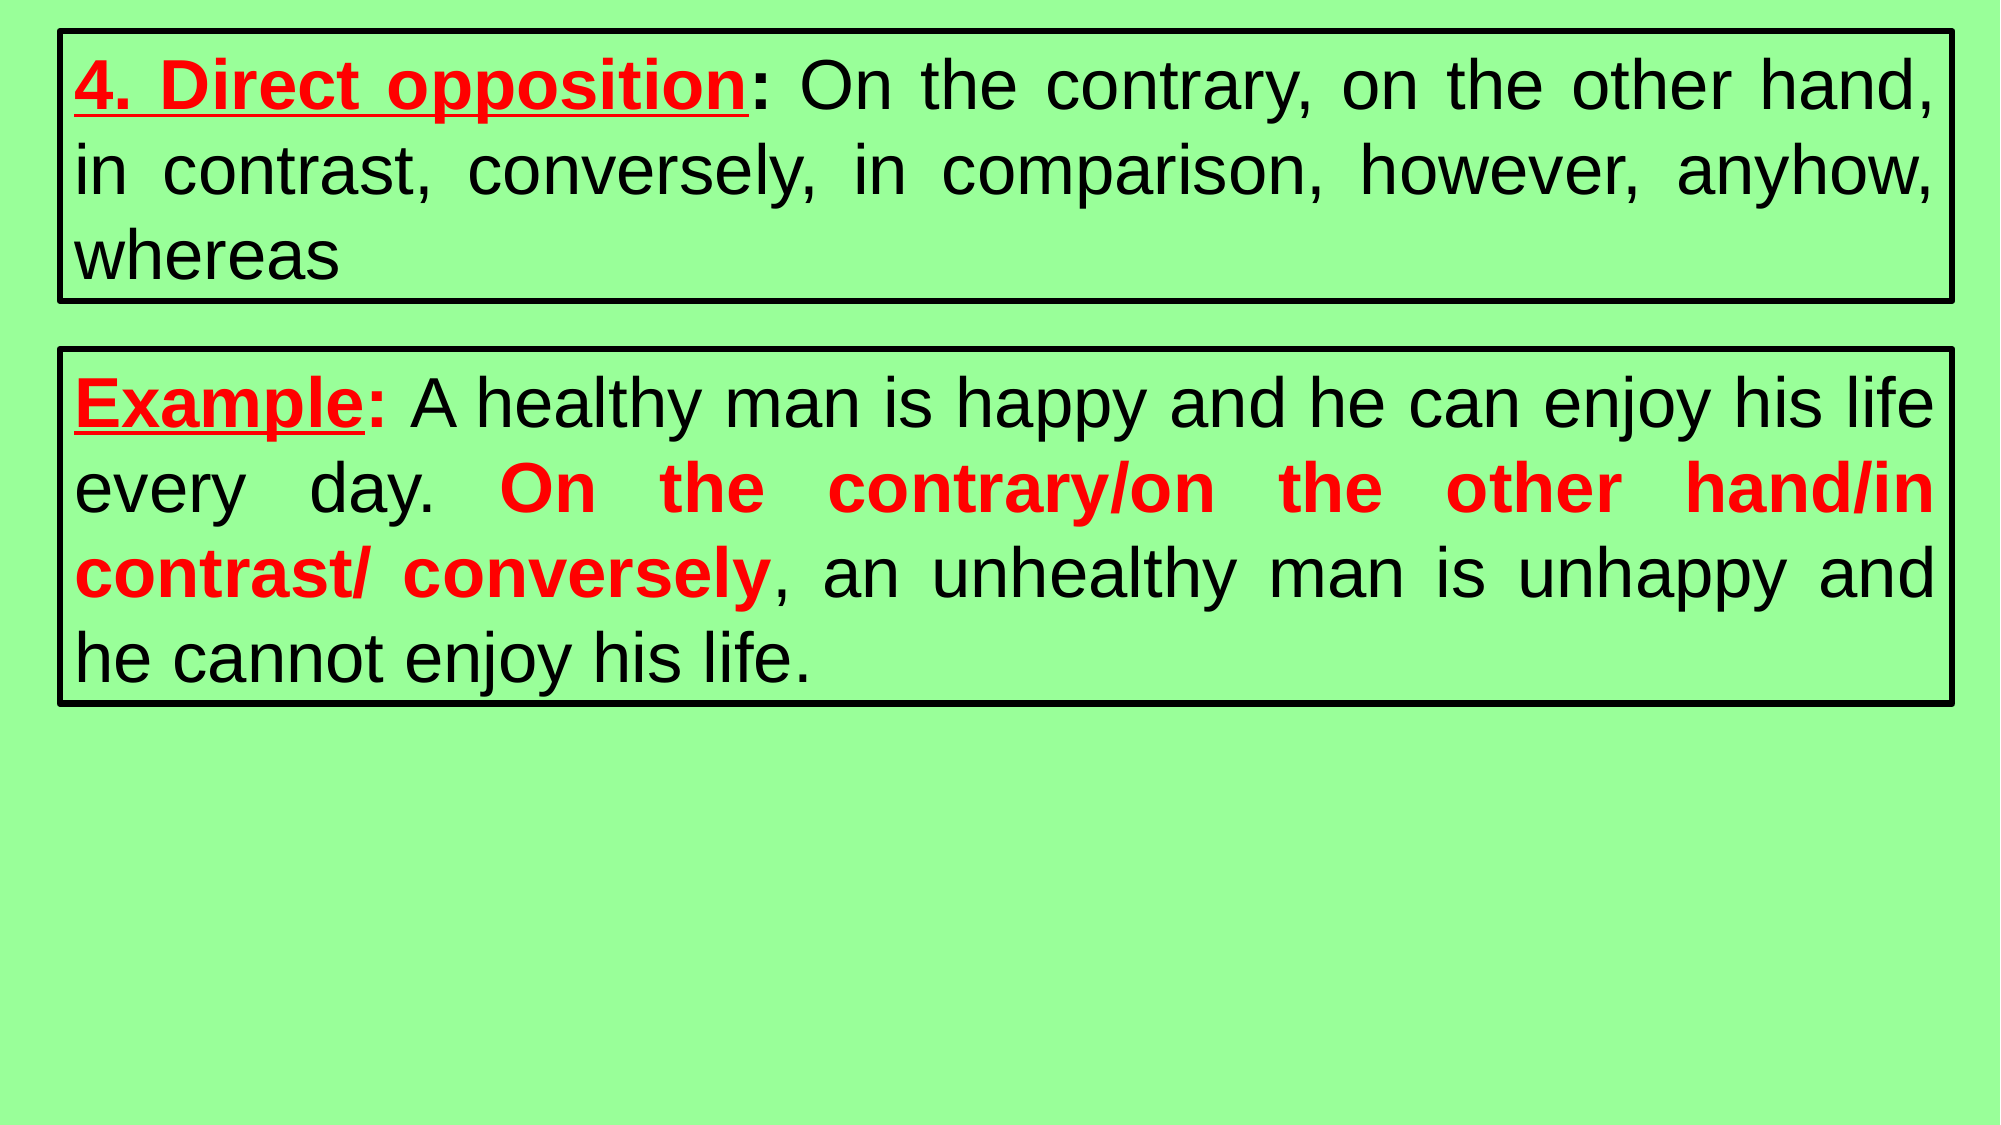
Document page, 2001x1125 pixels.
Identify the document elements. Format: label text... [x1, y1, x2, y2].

text_box 4. Direct opposition: On the contrary, on the other hand, in contrast, conversely, in comparison, however, anyhow, whereas [59, 31, 1953, 301]
text_box Example: A healthy man is happy and he can enjoy his life every day. On the contrary/on the other hand/in contrast/ conversely, an unhealthy man is unhappy and he cannot enjoy his life. [59, 349, 1953, 704]
